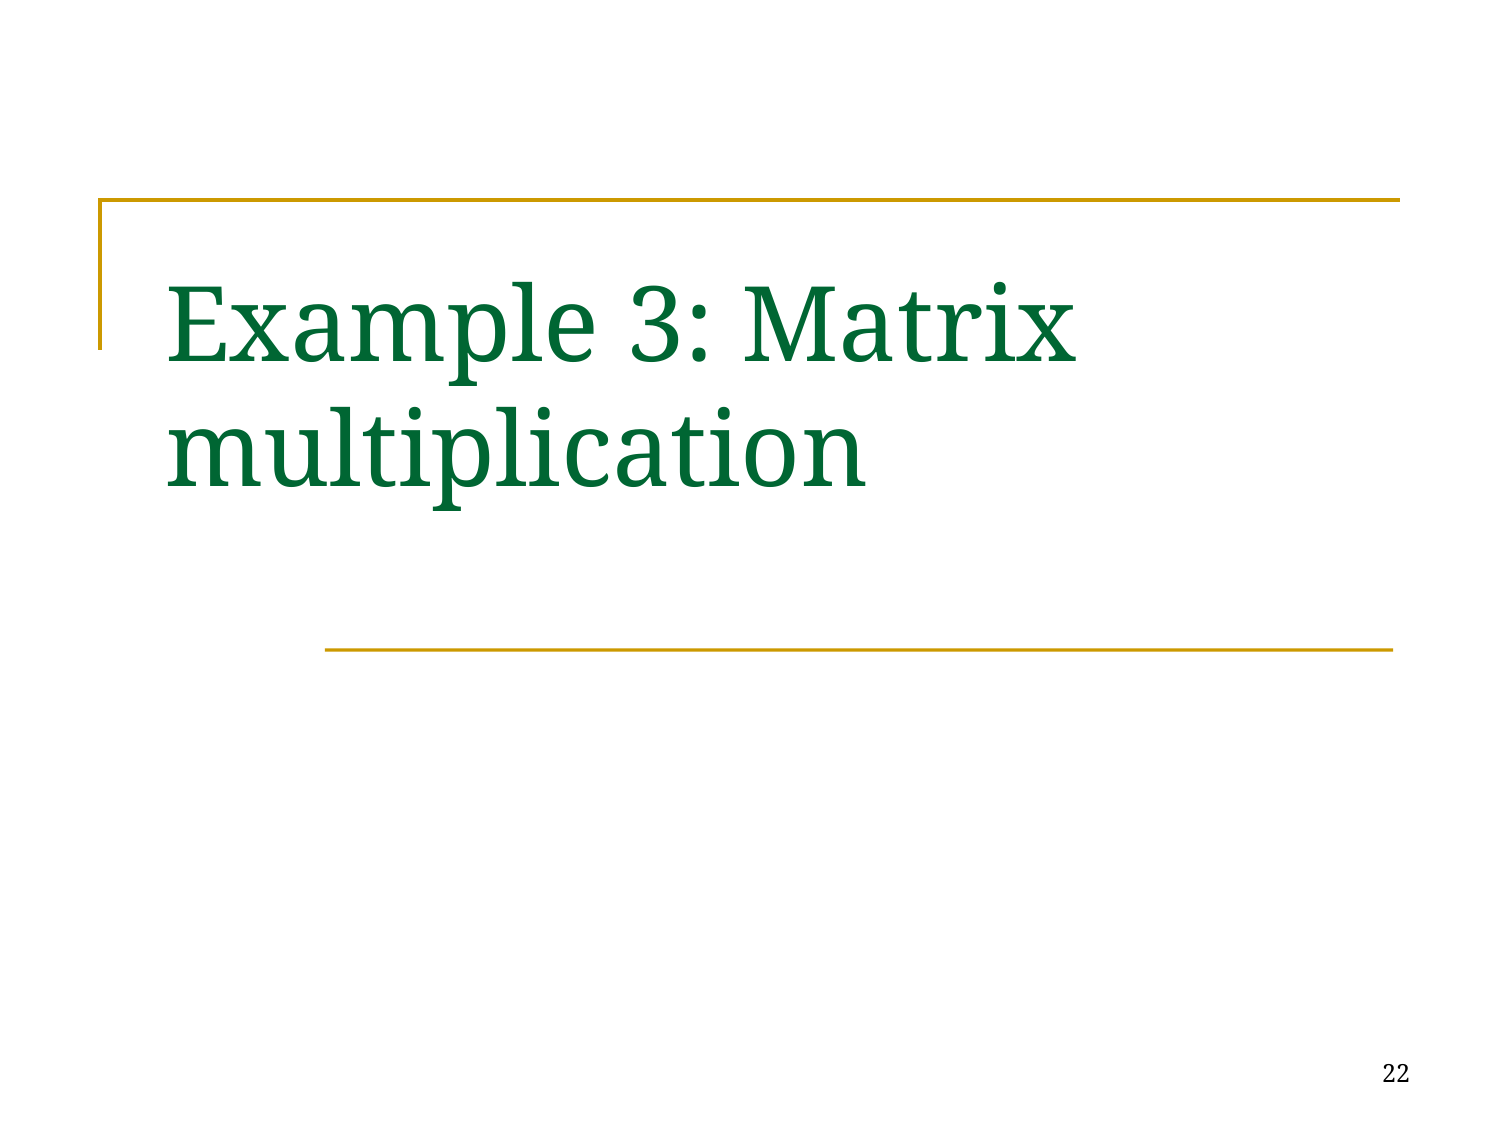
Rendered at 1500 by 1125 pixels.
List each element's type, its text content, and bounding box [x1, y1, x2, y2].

slide_number 22 [1074, 1024, 1425, 1100]
title Example 3: Matrix multiplication [150, 249, 1401, 538]
